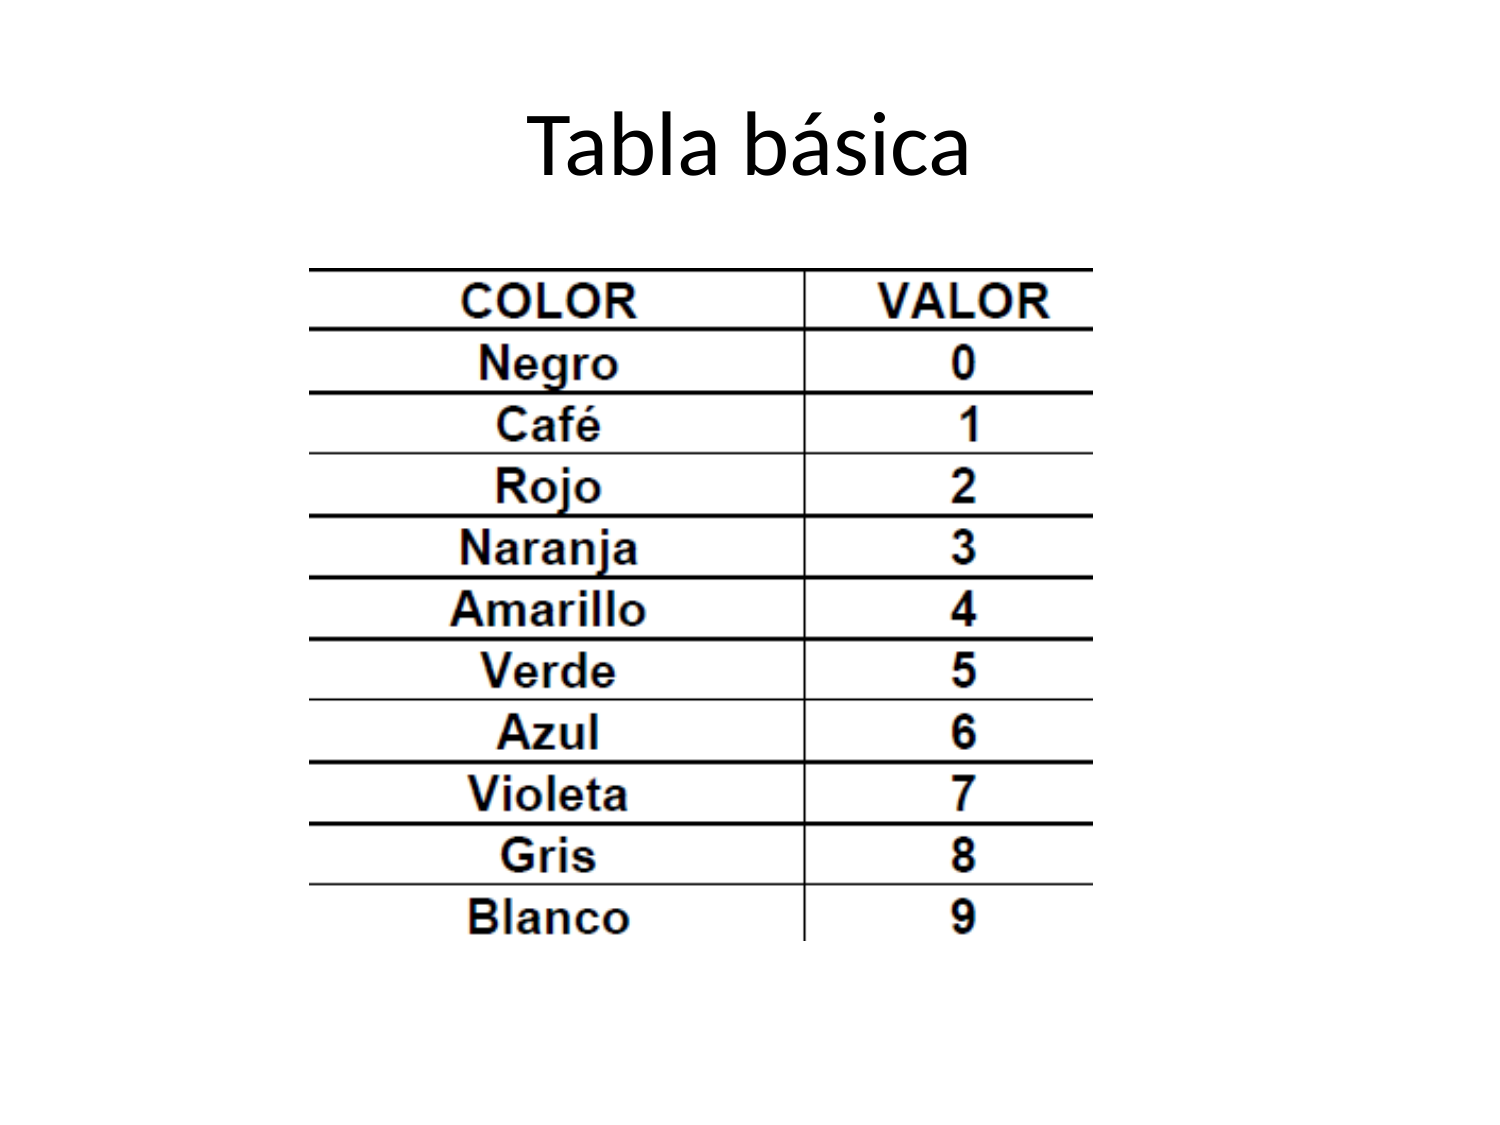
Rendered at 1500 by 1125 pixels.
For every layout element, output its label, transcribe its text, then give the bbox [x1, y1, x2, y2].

title Tabla básica [75, 45, 1425, 233]
picture [309, 267, 1093, 941]
